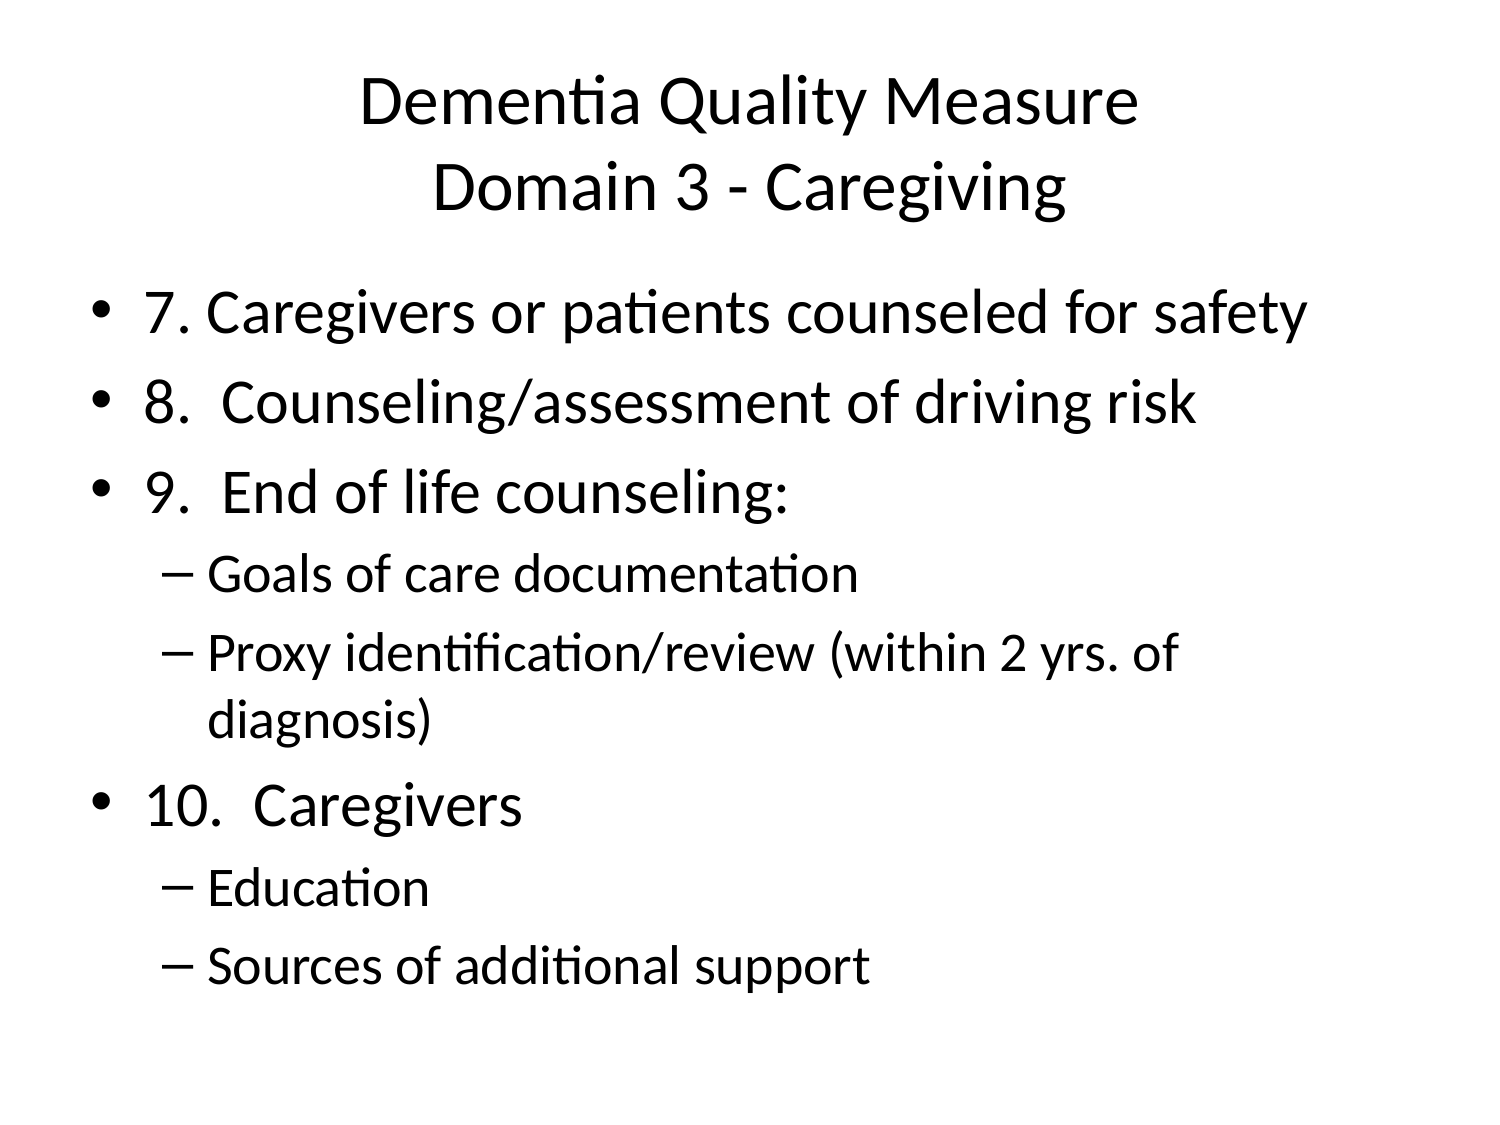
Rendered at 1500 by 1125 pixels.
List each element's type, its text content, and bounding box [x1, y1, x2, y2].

list 7. Caregivers or patients counseled for safety 8. Counseling/assessment of driving risk 9. End of life counseling: Goals of care documentation Proxy identification/review (within 2 yrs. of diagnosis) 10. Caregivers Education Sources of additional support [75, 262, 1425, 1005]
title Dementia Quality Measure Domain 3 - Caregiving [75, 45, 1425, 233]
